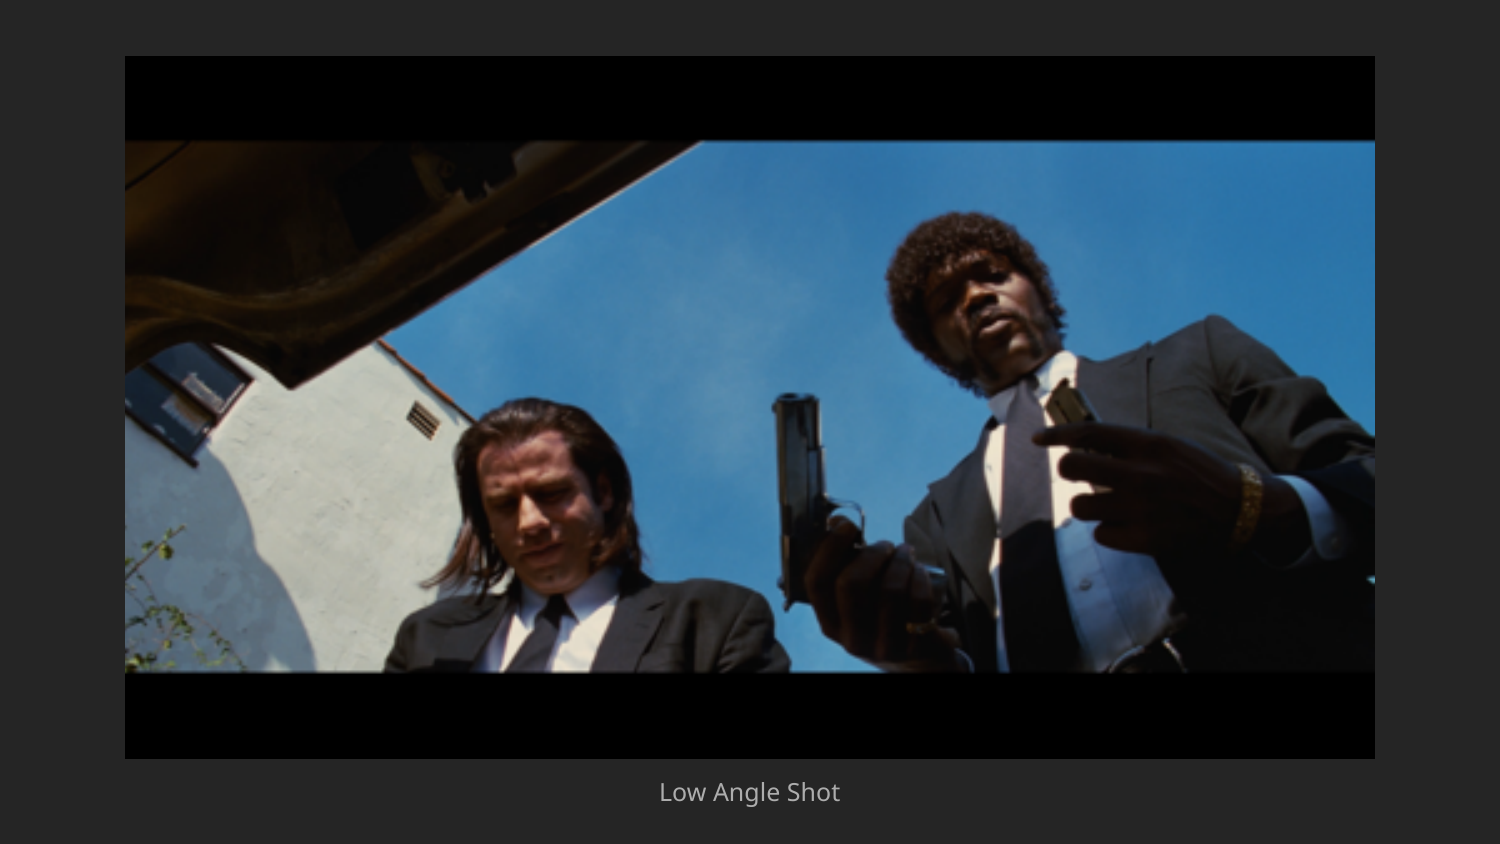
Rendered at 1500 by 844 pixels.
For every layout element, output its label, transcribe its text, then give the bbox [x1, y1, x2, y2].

picture [124, 56, 1375, 760]
list Low Angle Shot [0, 758, 1500, 824]
